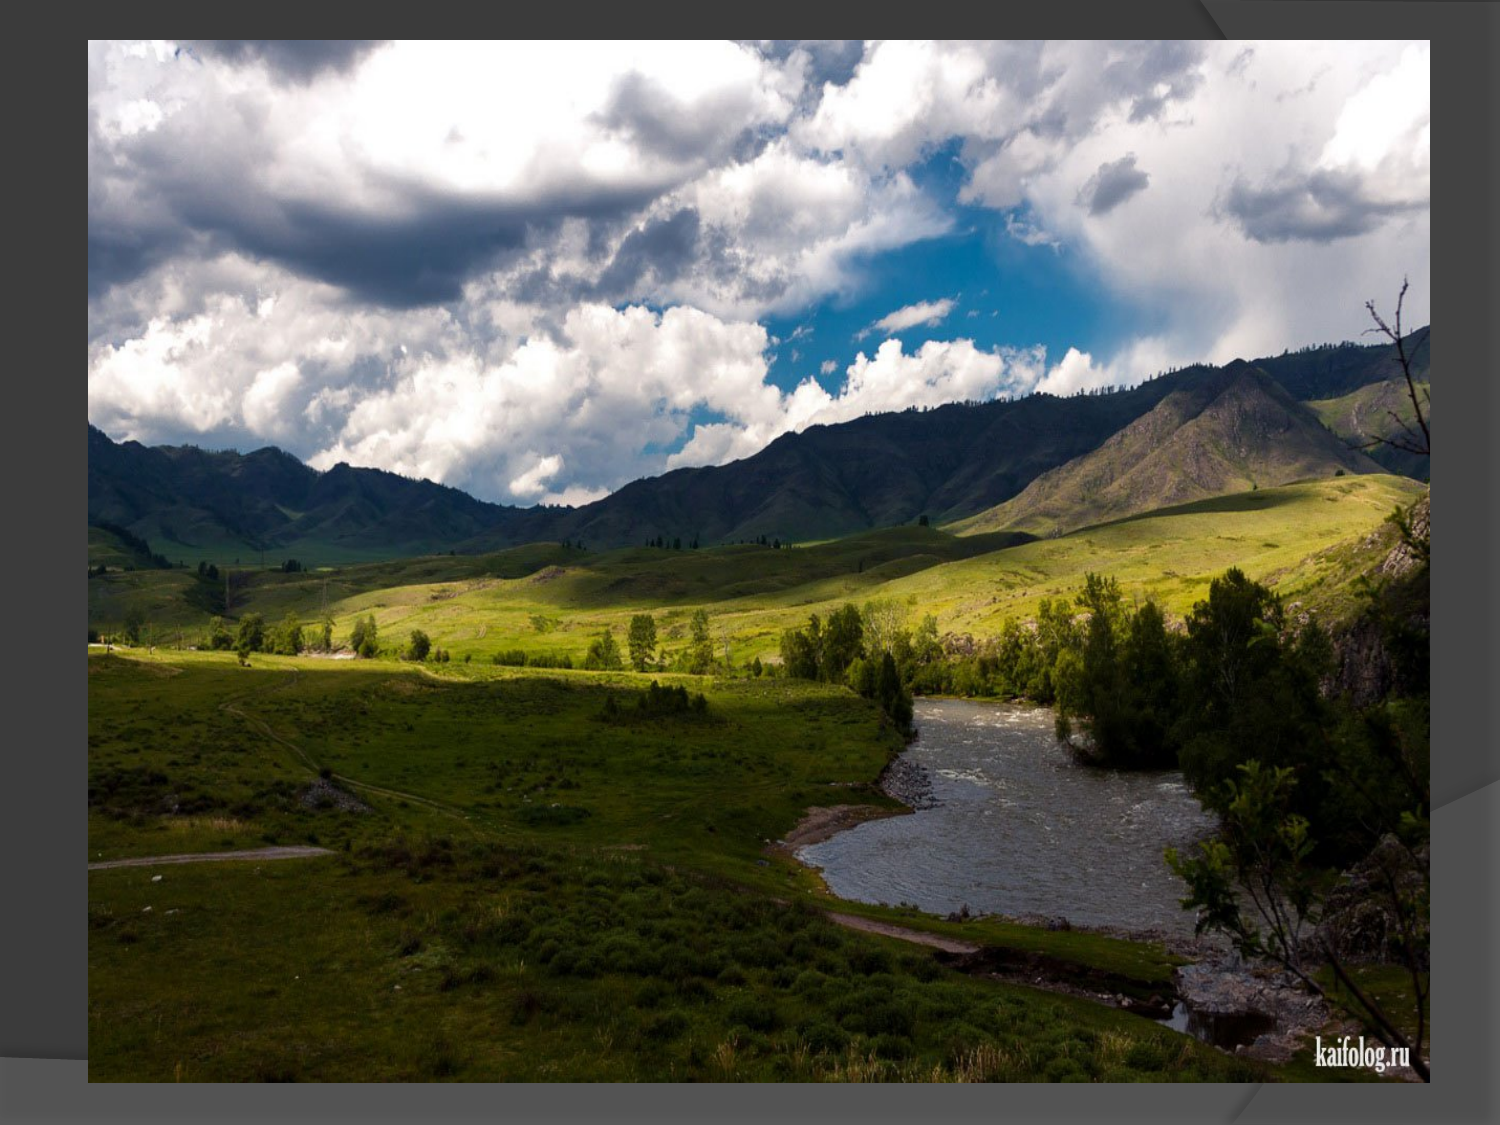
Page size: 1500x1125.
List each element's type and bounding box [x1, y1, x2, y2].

picture [88, 39, 1430, 1083]
